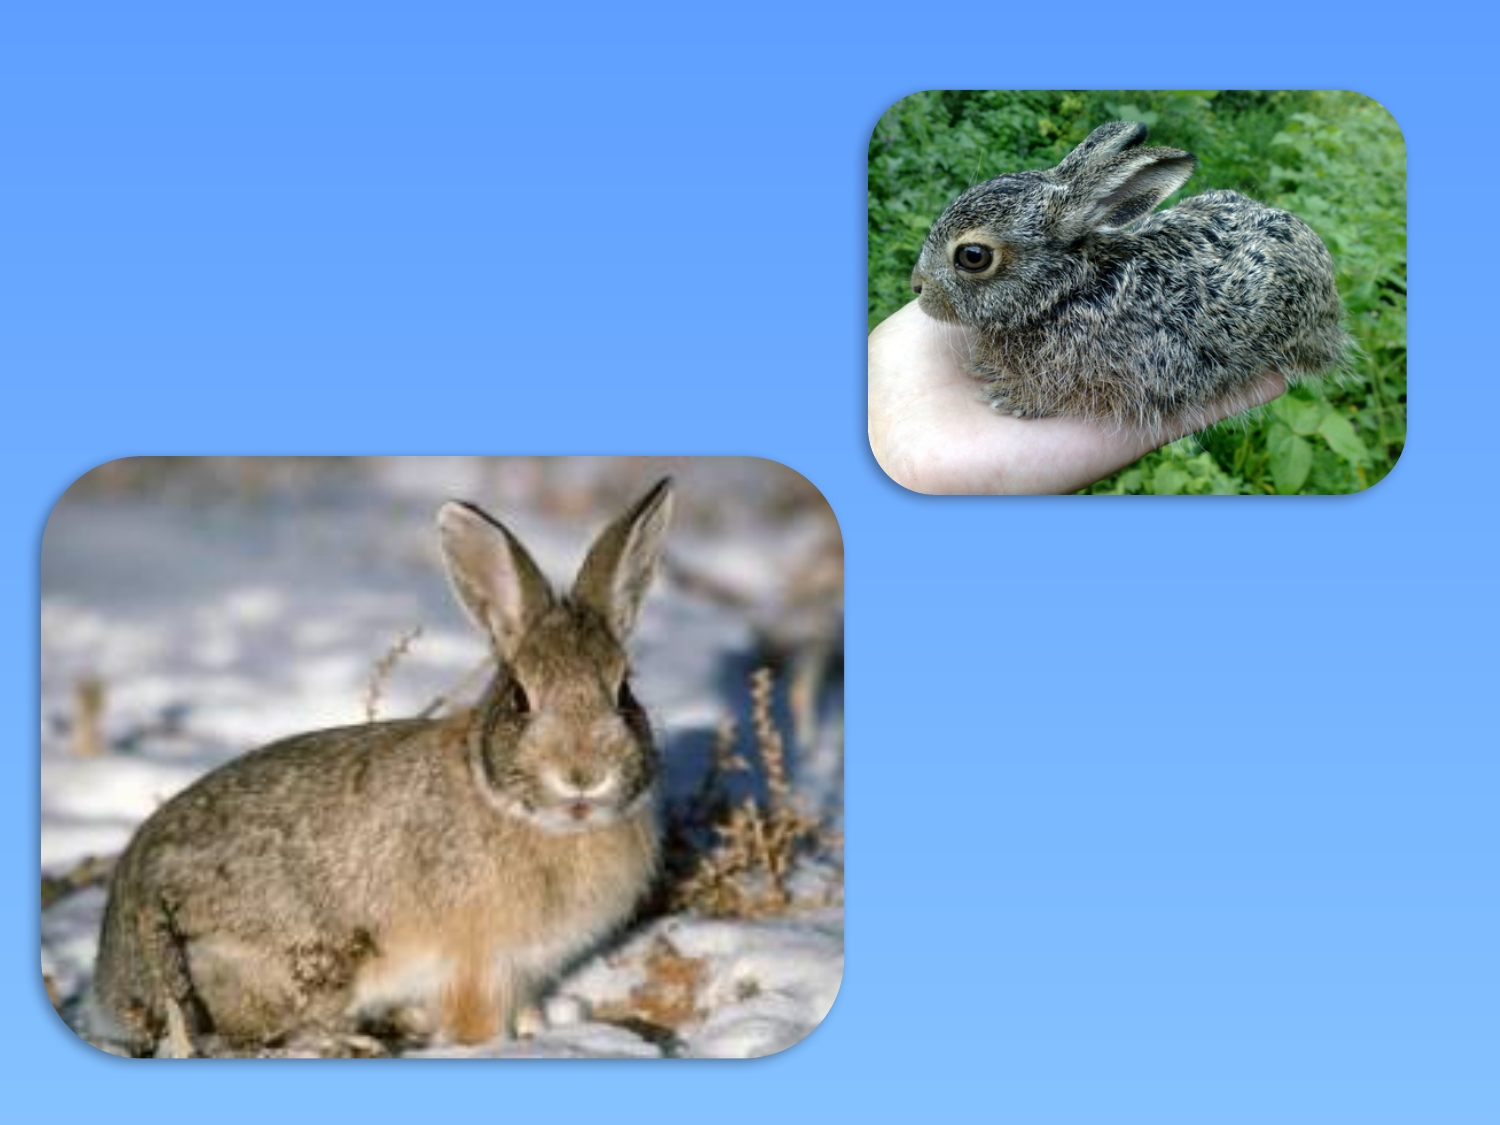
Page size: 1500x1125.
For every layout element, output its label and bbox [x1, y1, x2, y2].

picture [40, 455, 845, 1059]
picture [867, 89, 1407, 496]
